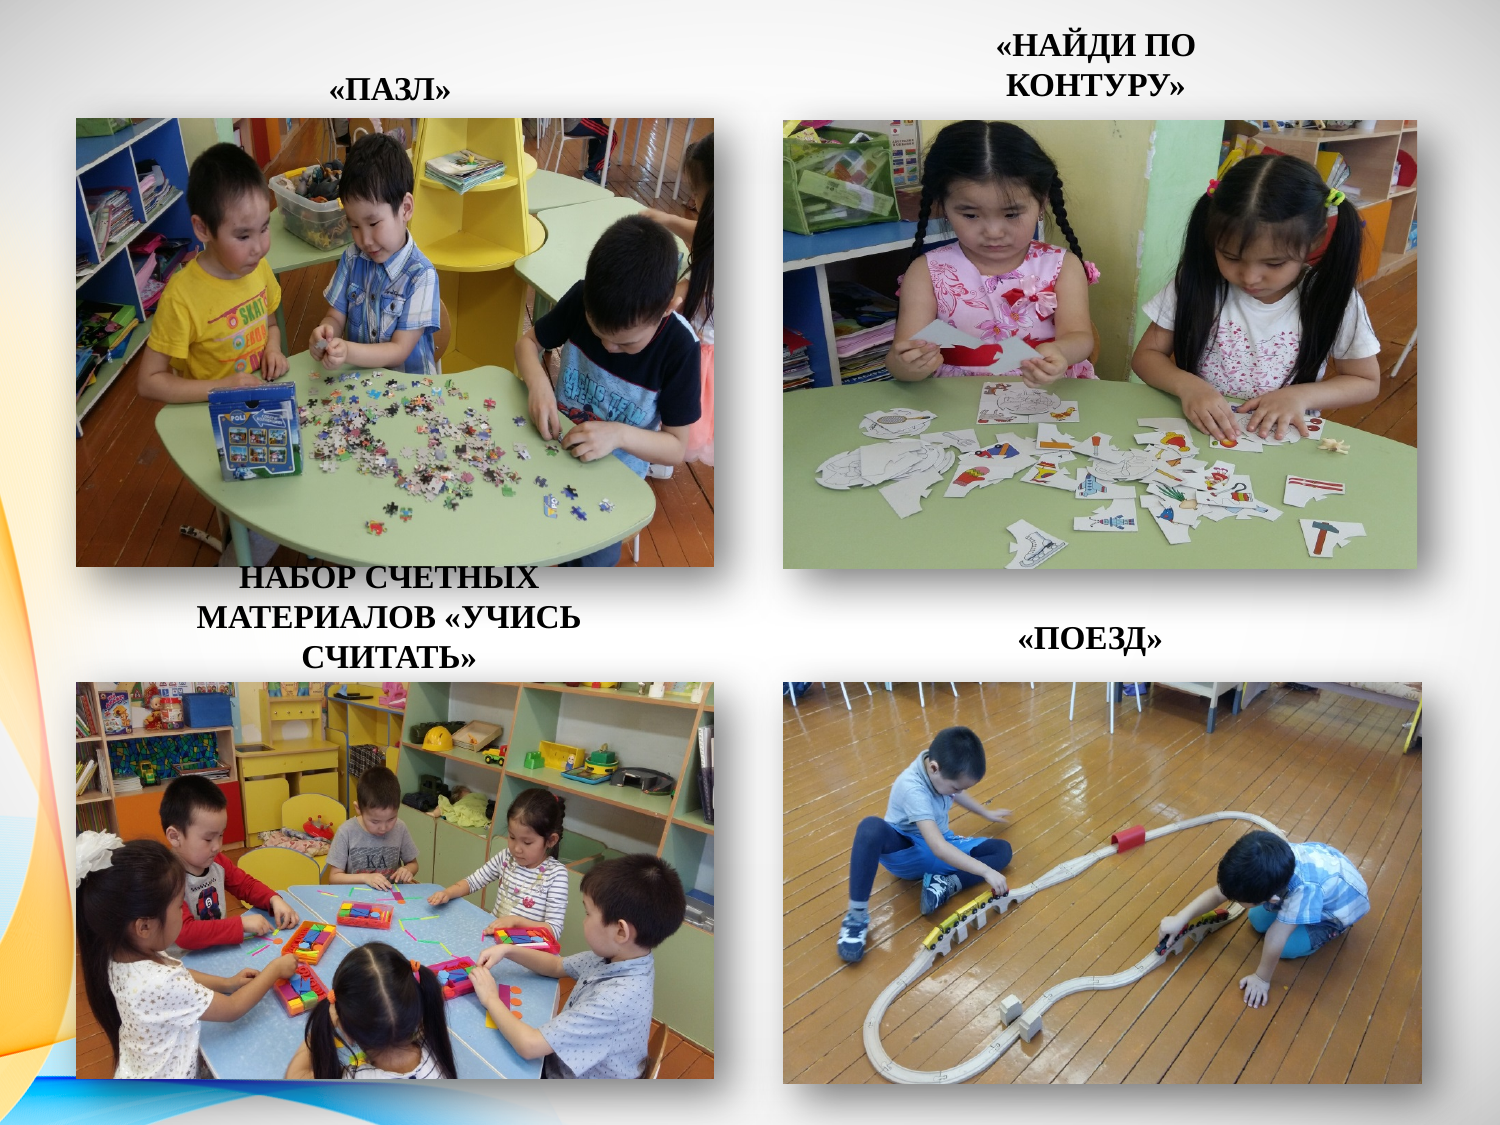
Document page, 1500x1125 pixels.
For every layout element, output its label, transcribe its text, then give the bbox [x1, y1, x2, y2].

picture [0, 0, 1500, 1125]
text_box «Поезд» [992, 596, 1188, 664]
text_box Набор счетных материалов «Учись считать» [144, 615, 635, 682]
text_box «Пазл» [169, 47, 612, 115]
text_box «Найди по контуру» [910, 63, 1282, 111]
